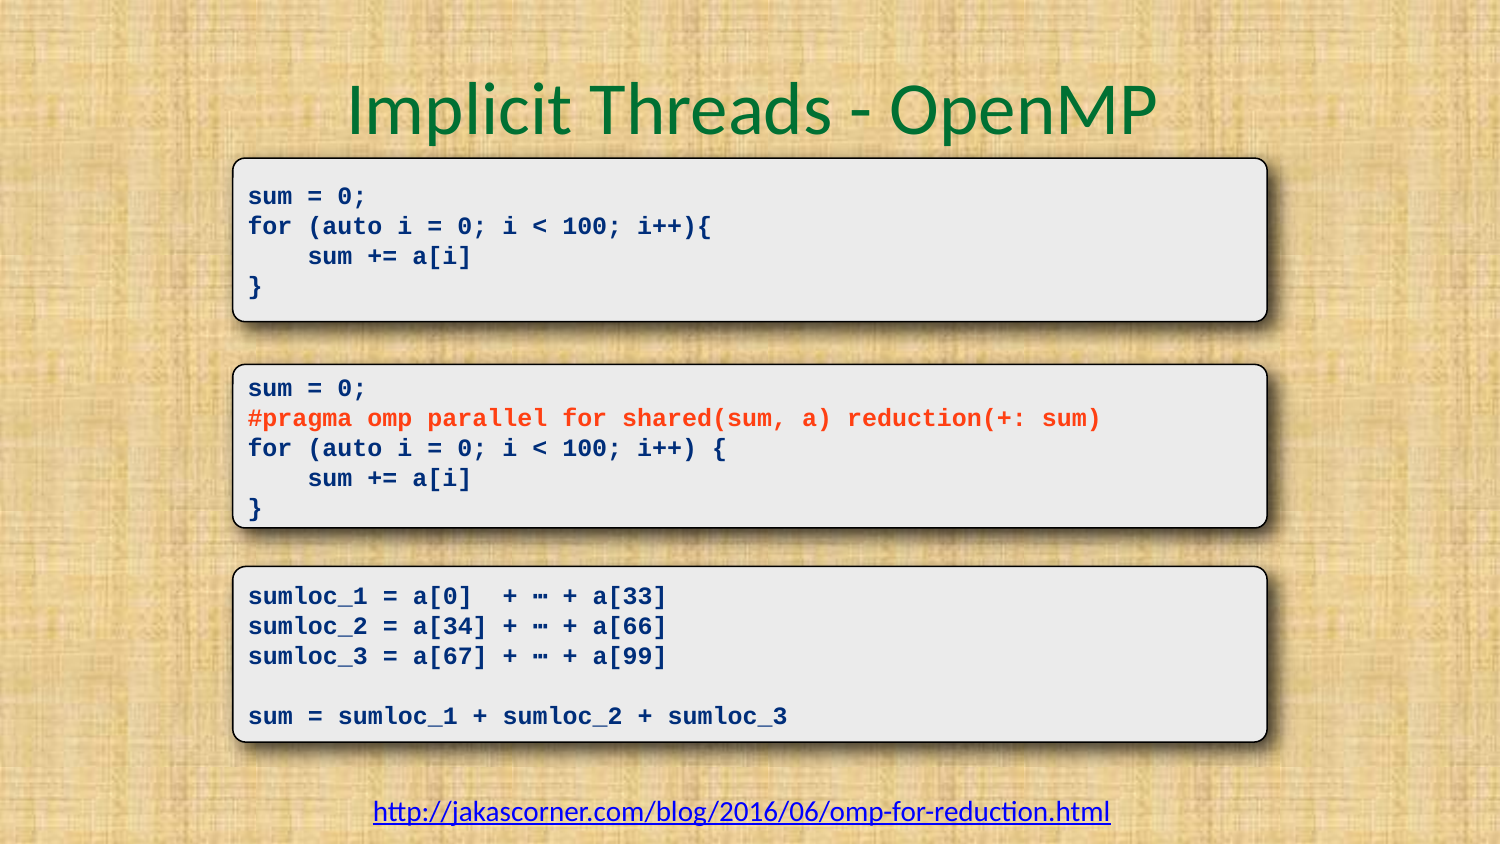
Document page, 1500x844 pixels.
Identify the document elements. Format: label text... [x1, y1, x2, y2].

picture [0, 0, 1500, 844]
text_box sum = 0; #pragma omp parallel for shared(sum, a) reduction(+: sum) for (auto i = 0; i < 100; i++) { sum += a[i] } [232, 364, 1268, 528]
text_box http://jakascorner.com/blog/2016/06/omp-for-reduction.html [361, 780, 1139, 825]
text_box sum = 0; for (auto i = 0; i < 100; i++){ sum += a[i] } [232, 158, 1268, 322]
title Implicit Threads - OpenMP [243, 11, 1257, 153]
text_box sumloc_1 = a[0] + ⋯ + a[33] sumloc_2 = a[34] + ⋯ + a[66] sumloc_3 = a[67] + ⋯ + a[99] sum = sumloc_1 + sumloc_2 + sumloc_3 [232, 566, 1268, 743]
